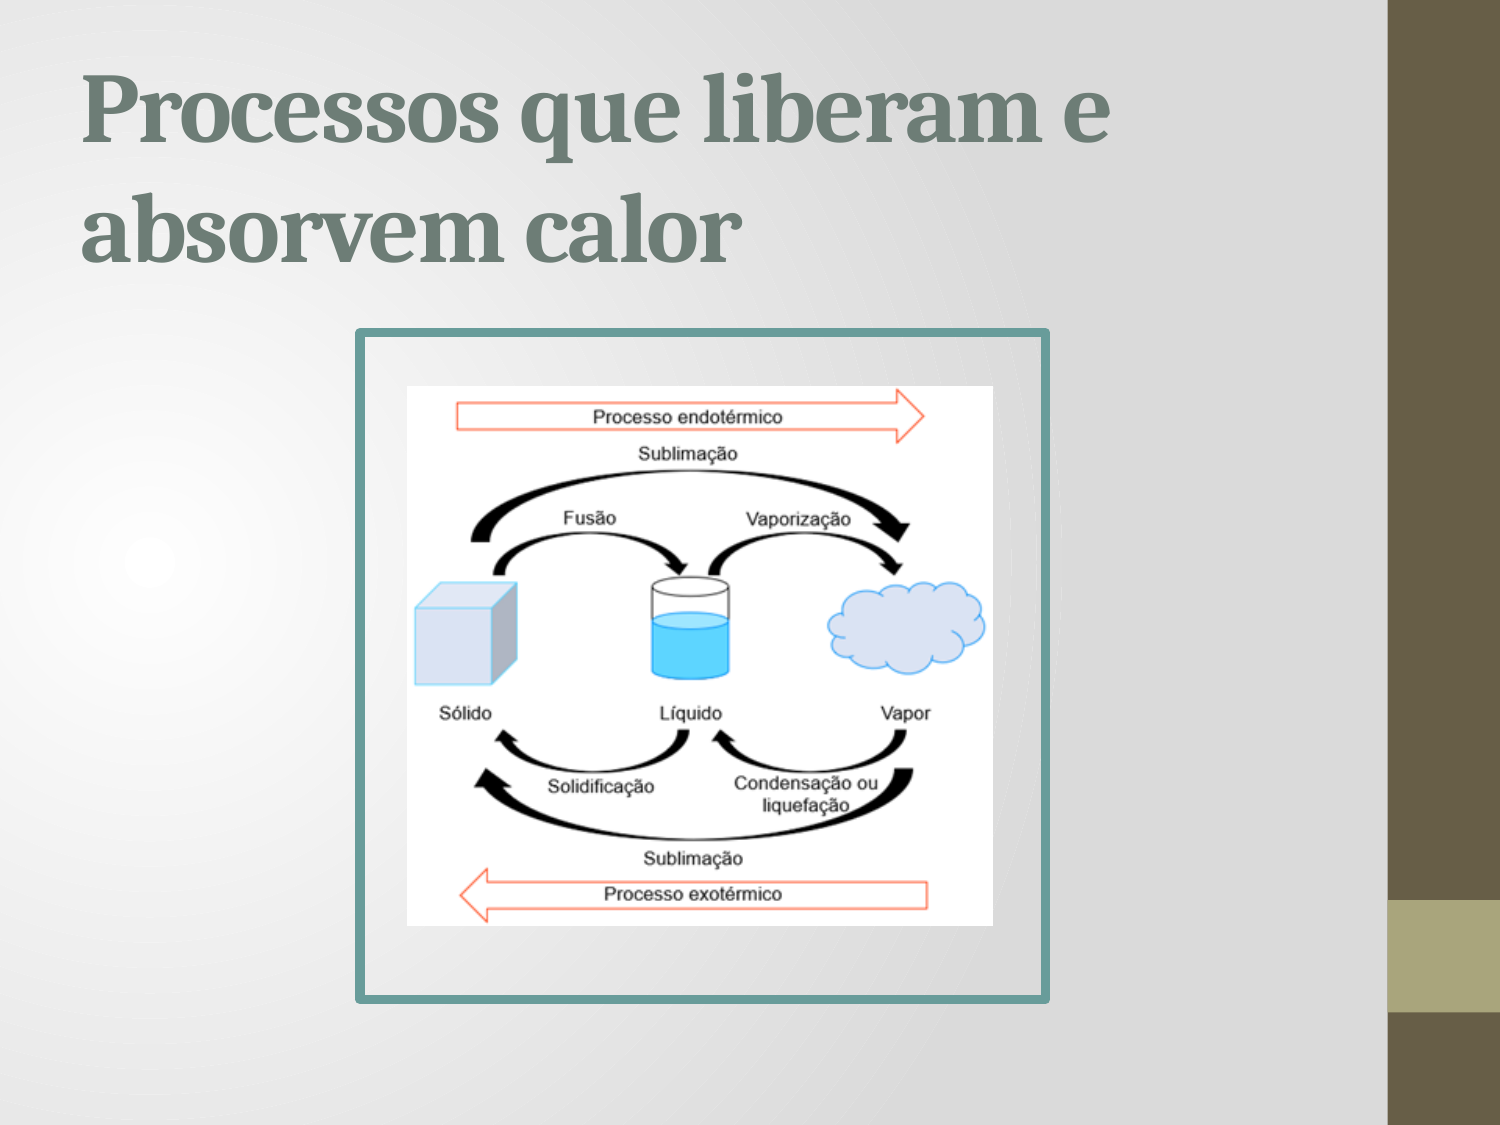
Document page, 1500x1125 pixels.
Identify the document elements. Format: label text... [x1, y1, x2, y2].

text_box [358, 331, 1047, 1002]
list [406, 386, 994, 927]
title Processos que liberam e absorvem calor [64, 45, 1425, 279]
